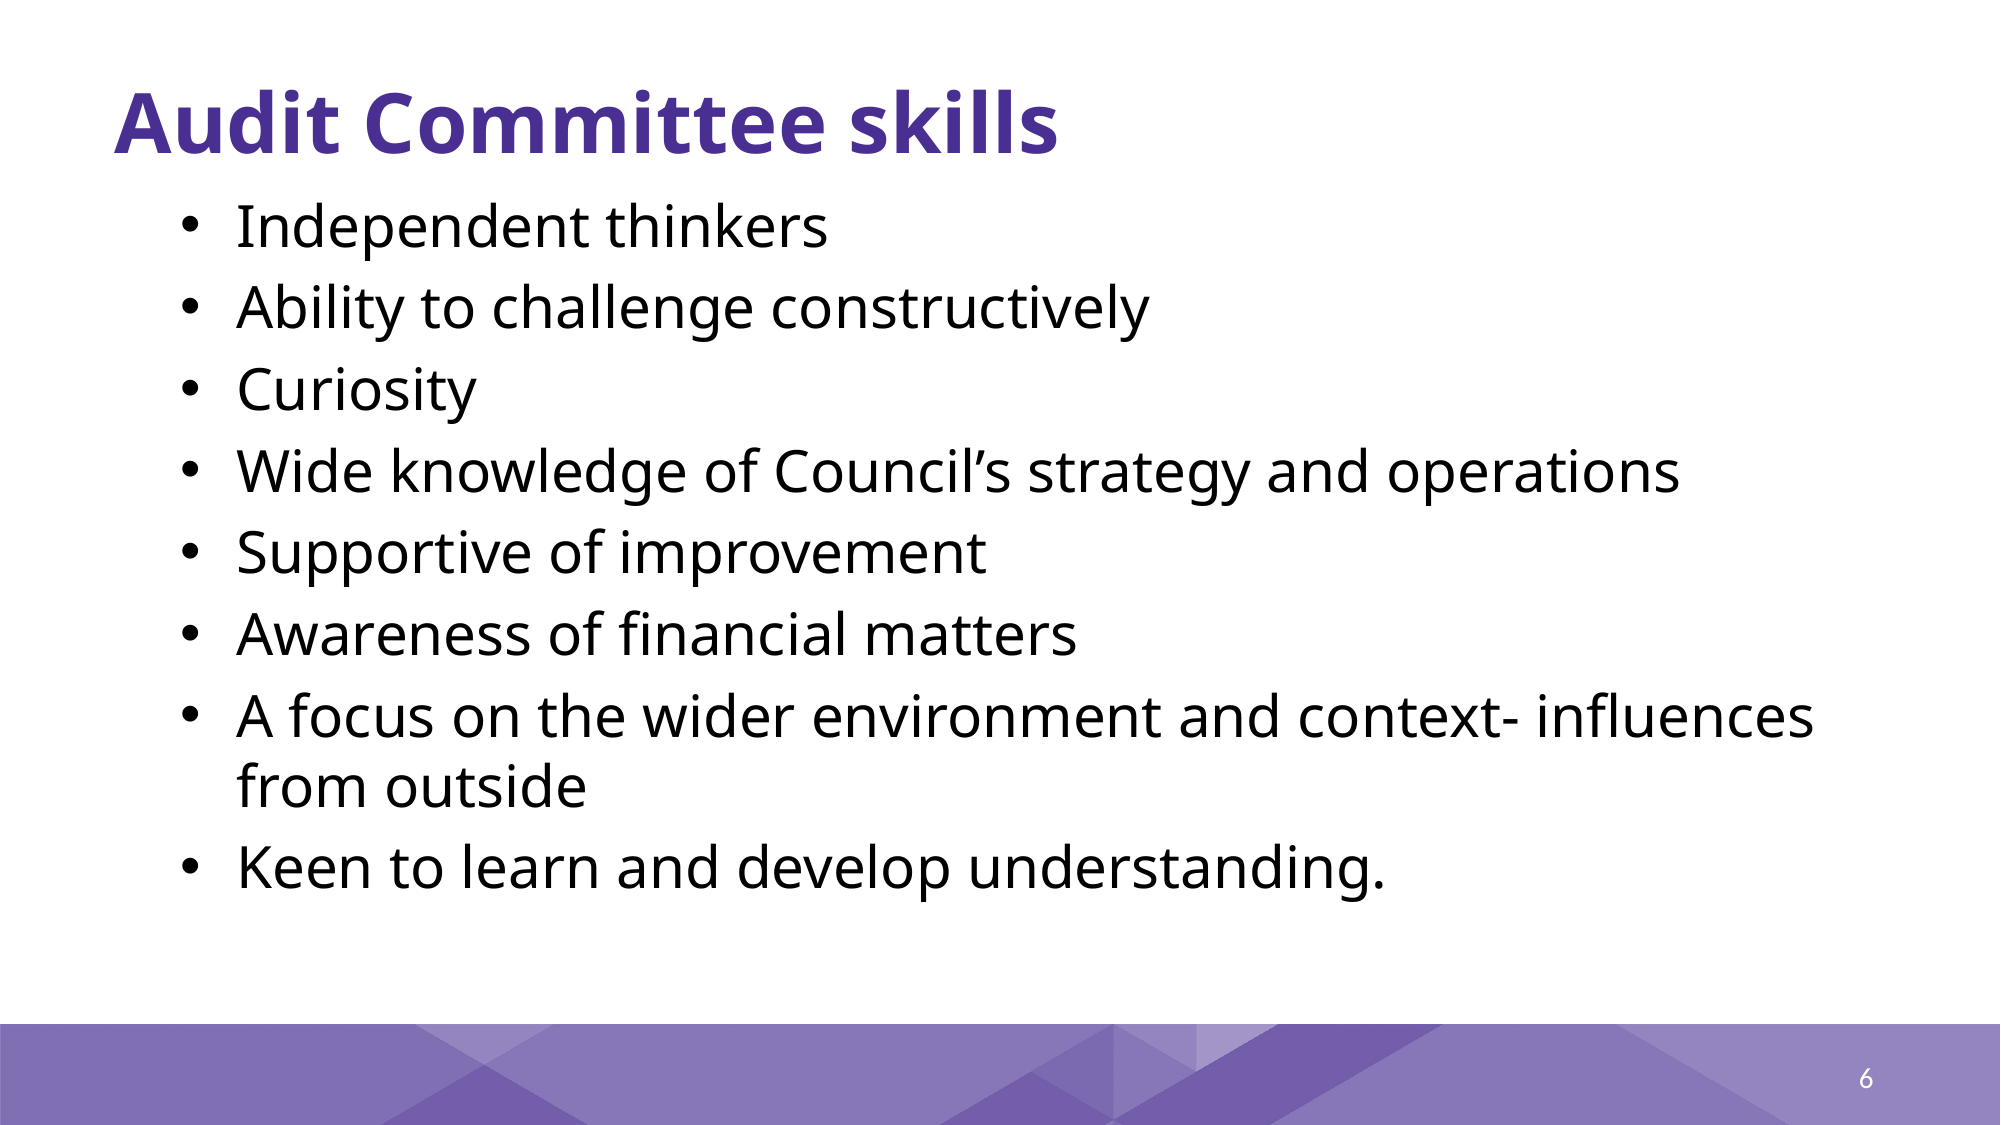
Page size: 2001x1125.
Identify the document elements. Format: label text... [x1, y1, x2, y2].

list Independent thinkers Ability to challenge constructively Curiosity Wide knowledge of Council’s strategy and operations Supportive of improvement Awareness of financial matters A focus on the wider environment and context- influences from outside Keen to learn and develop understanding. [165, 181, 1835, 1000]
picture [0, 1024, 2000, 1125]
title Audit Committee skills [99, 63, 1900, 180]
